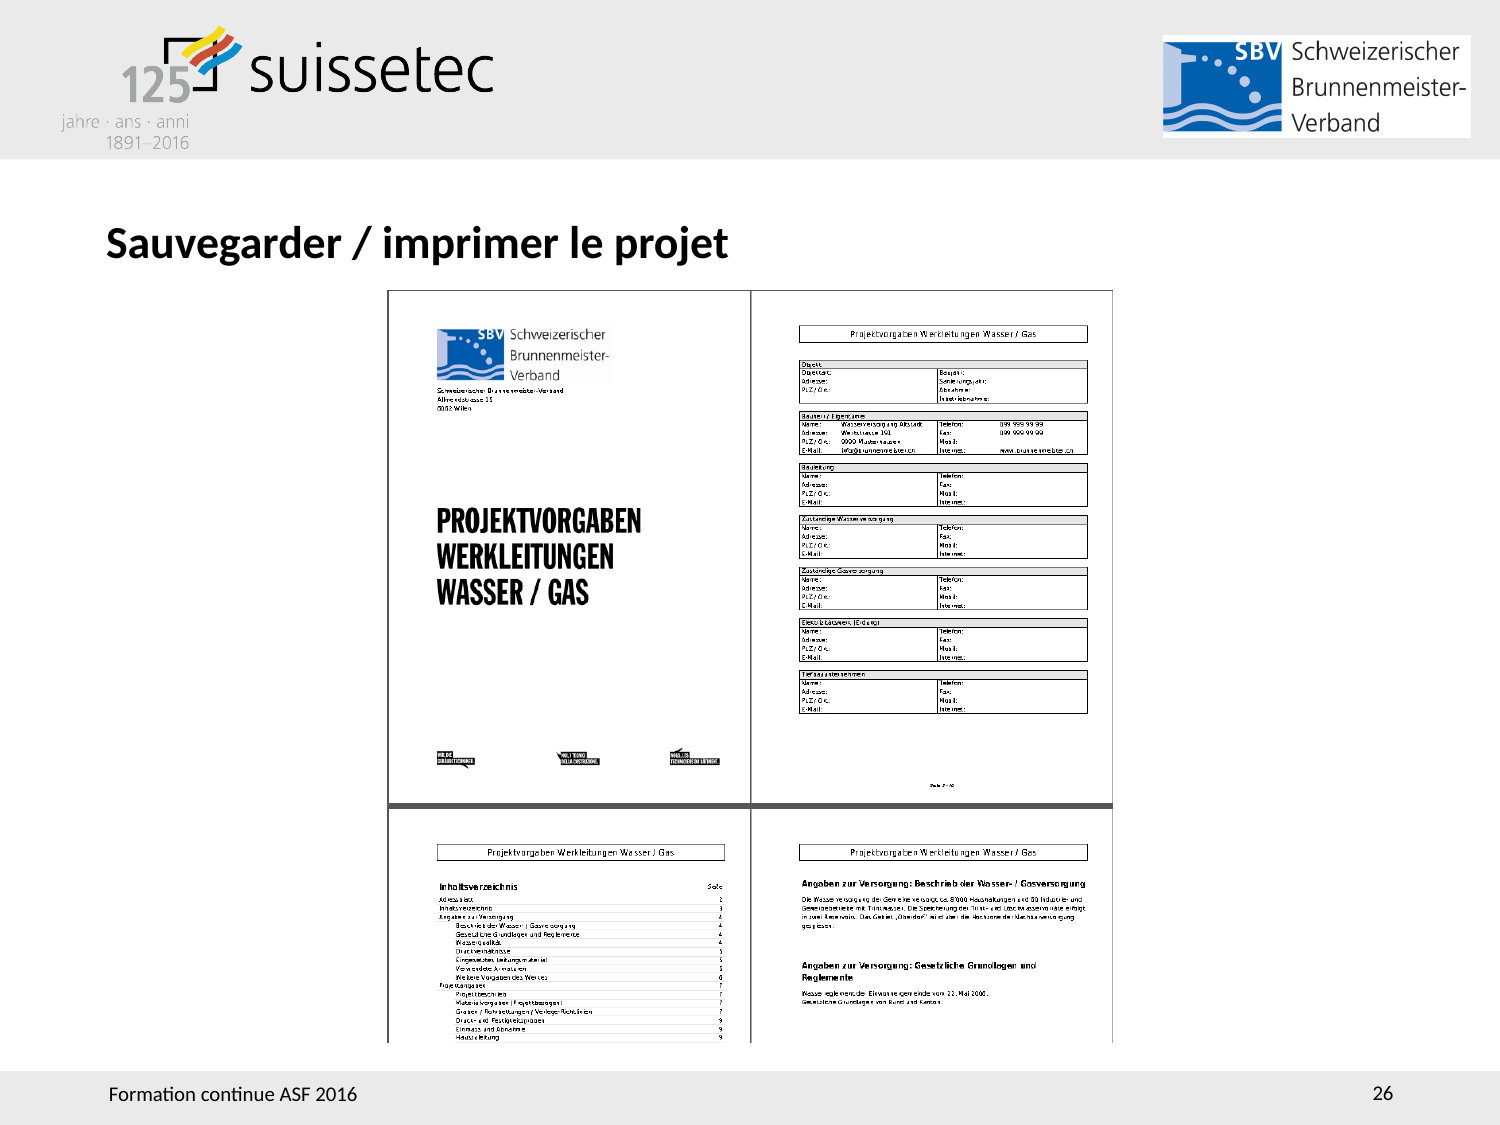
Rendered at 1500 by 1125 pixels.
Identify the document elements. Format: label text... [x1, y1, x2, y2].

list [386, 290, 1114, 1043]
slide_number 26 [1320, 1079, 1394, 1115]
slide_number Formation continue ASF 2016 [108, 1079, 408, 1116]
picture [1163, 35, 1471, 138]
picture [61, 25, 493, 149]
title Sauvegarder / imprimer le projet [106, 212, 1394, 280]
